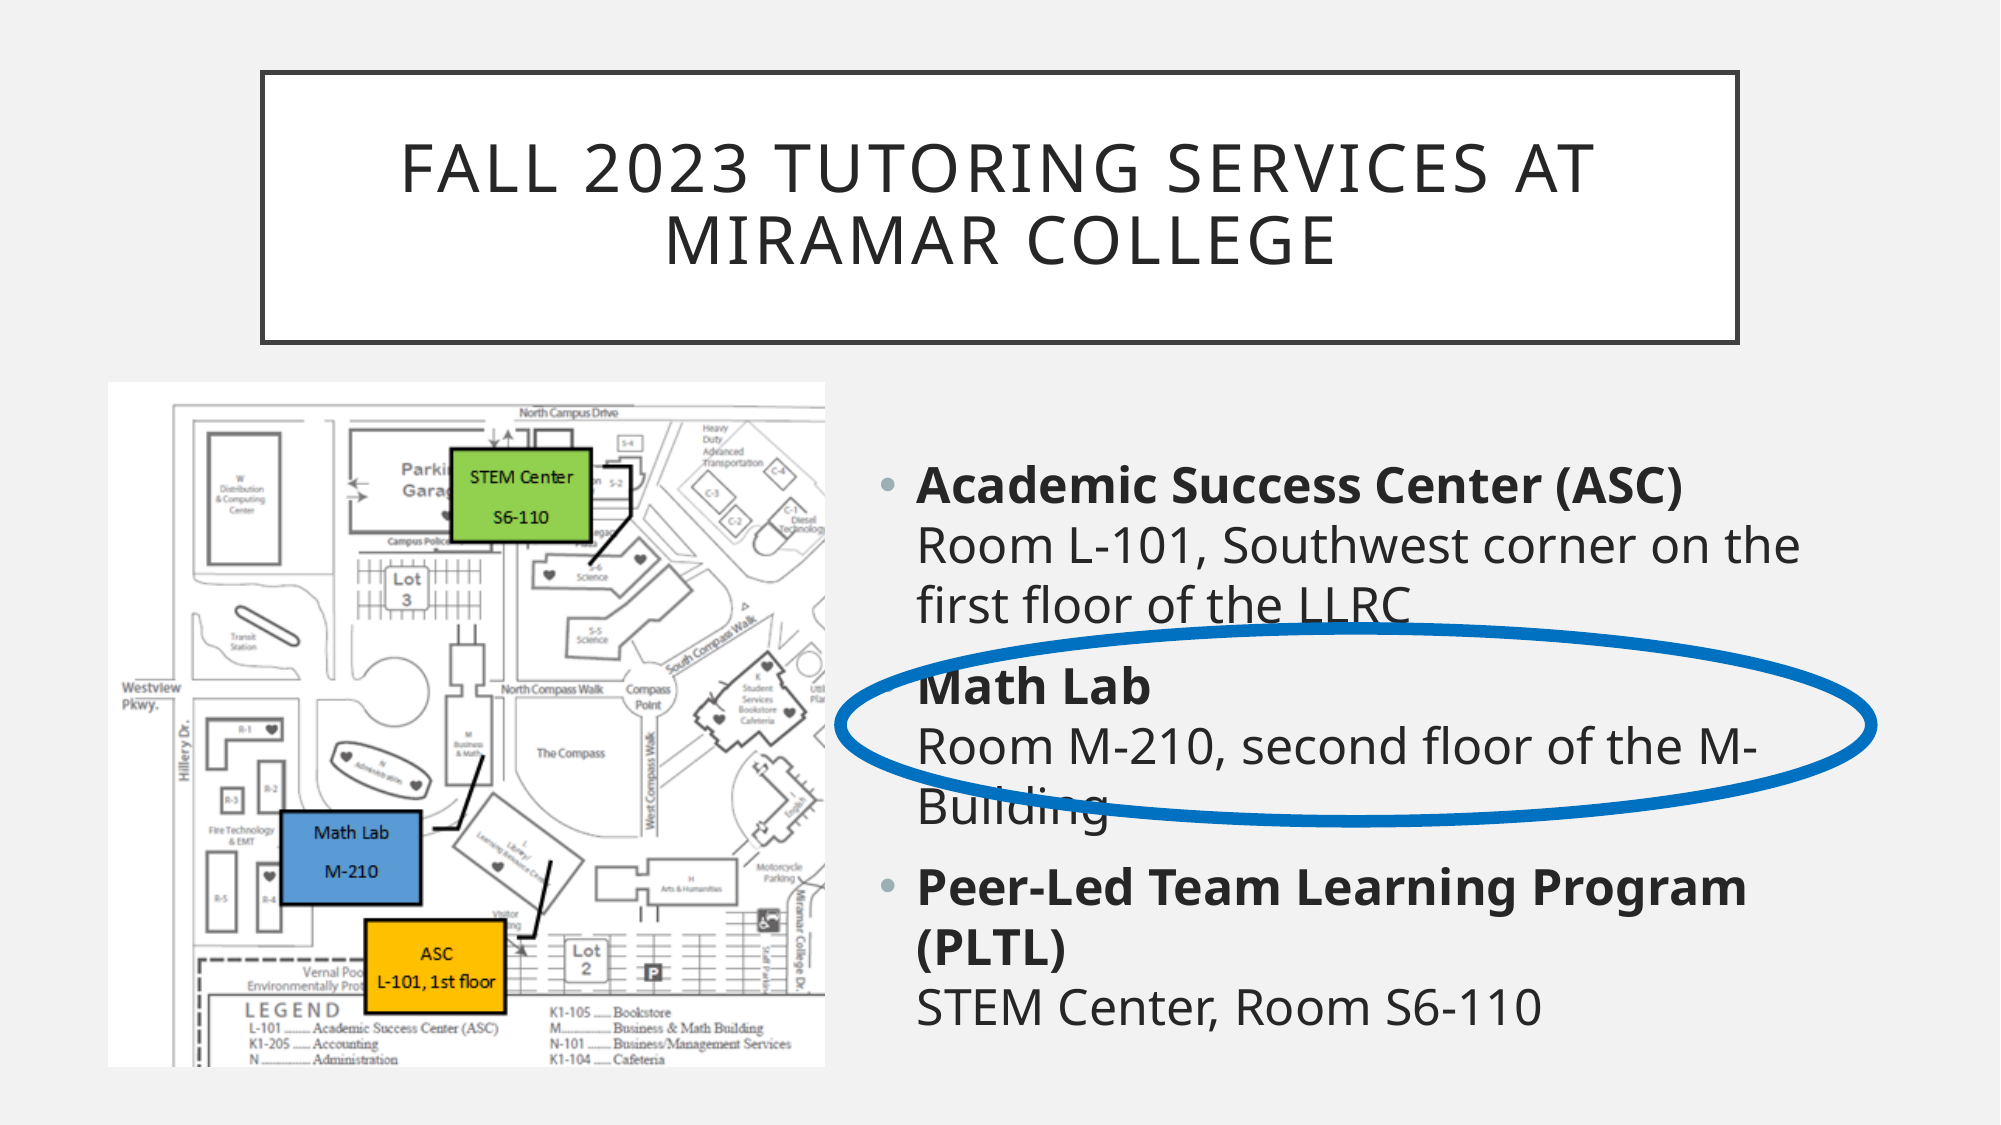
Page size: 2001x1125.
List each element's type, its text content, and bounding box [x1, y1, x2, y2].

text_box [839, 627, 1873, 823]
list Academic Success Center (ASC) Room L-101, Southwest corner on the first floor of the LLRC Math Lab Room M-210, second floor of the M-Building Peer-Led Team Learning Program (PLTL) STEM Center, Room S6-110 [864, 446, 1895, 1053]
text_box Fall 2023 Tutoring Services at Miramar College [262, 72, 1738, 343]
picture [107, 382, 825, 1067]
